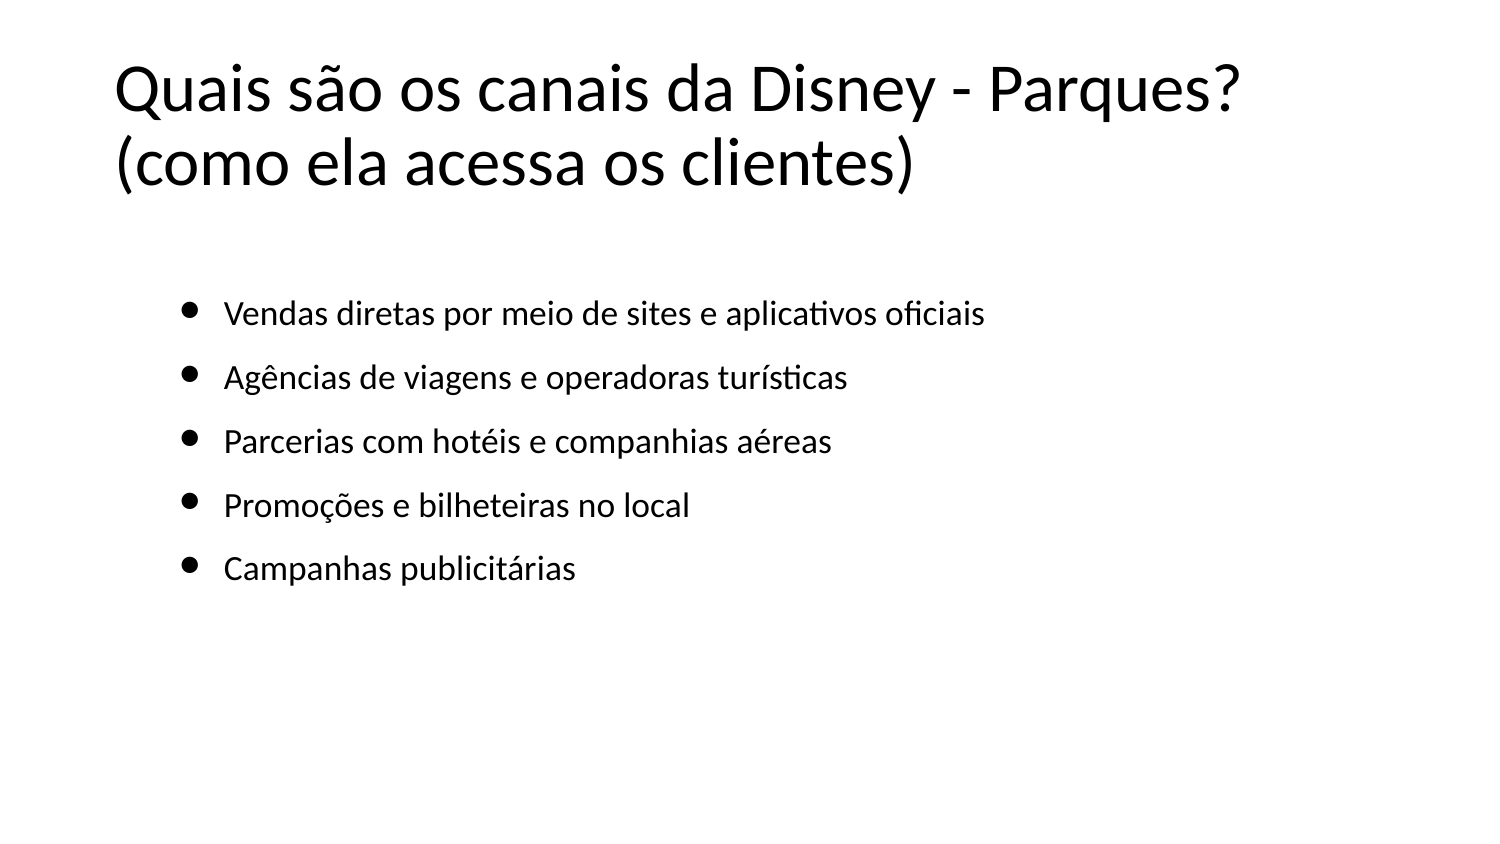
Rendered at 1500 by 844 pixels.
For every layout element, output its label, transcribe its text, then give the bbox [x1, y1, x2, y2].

title Quais são os canais da Disney - Parques? (como ela acessa os clientes) [103, 44, 1397, 208]
text_box Vendas diretas por meio de sites e aplicativos oficiais Agências de viagens e operadoras turísticas Parcerias com hotéis e companhias aéreas Promoções e bilheteiras no local Campanhas publicitárias [156, 257, 1456, 650]
